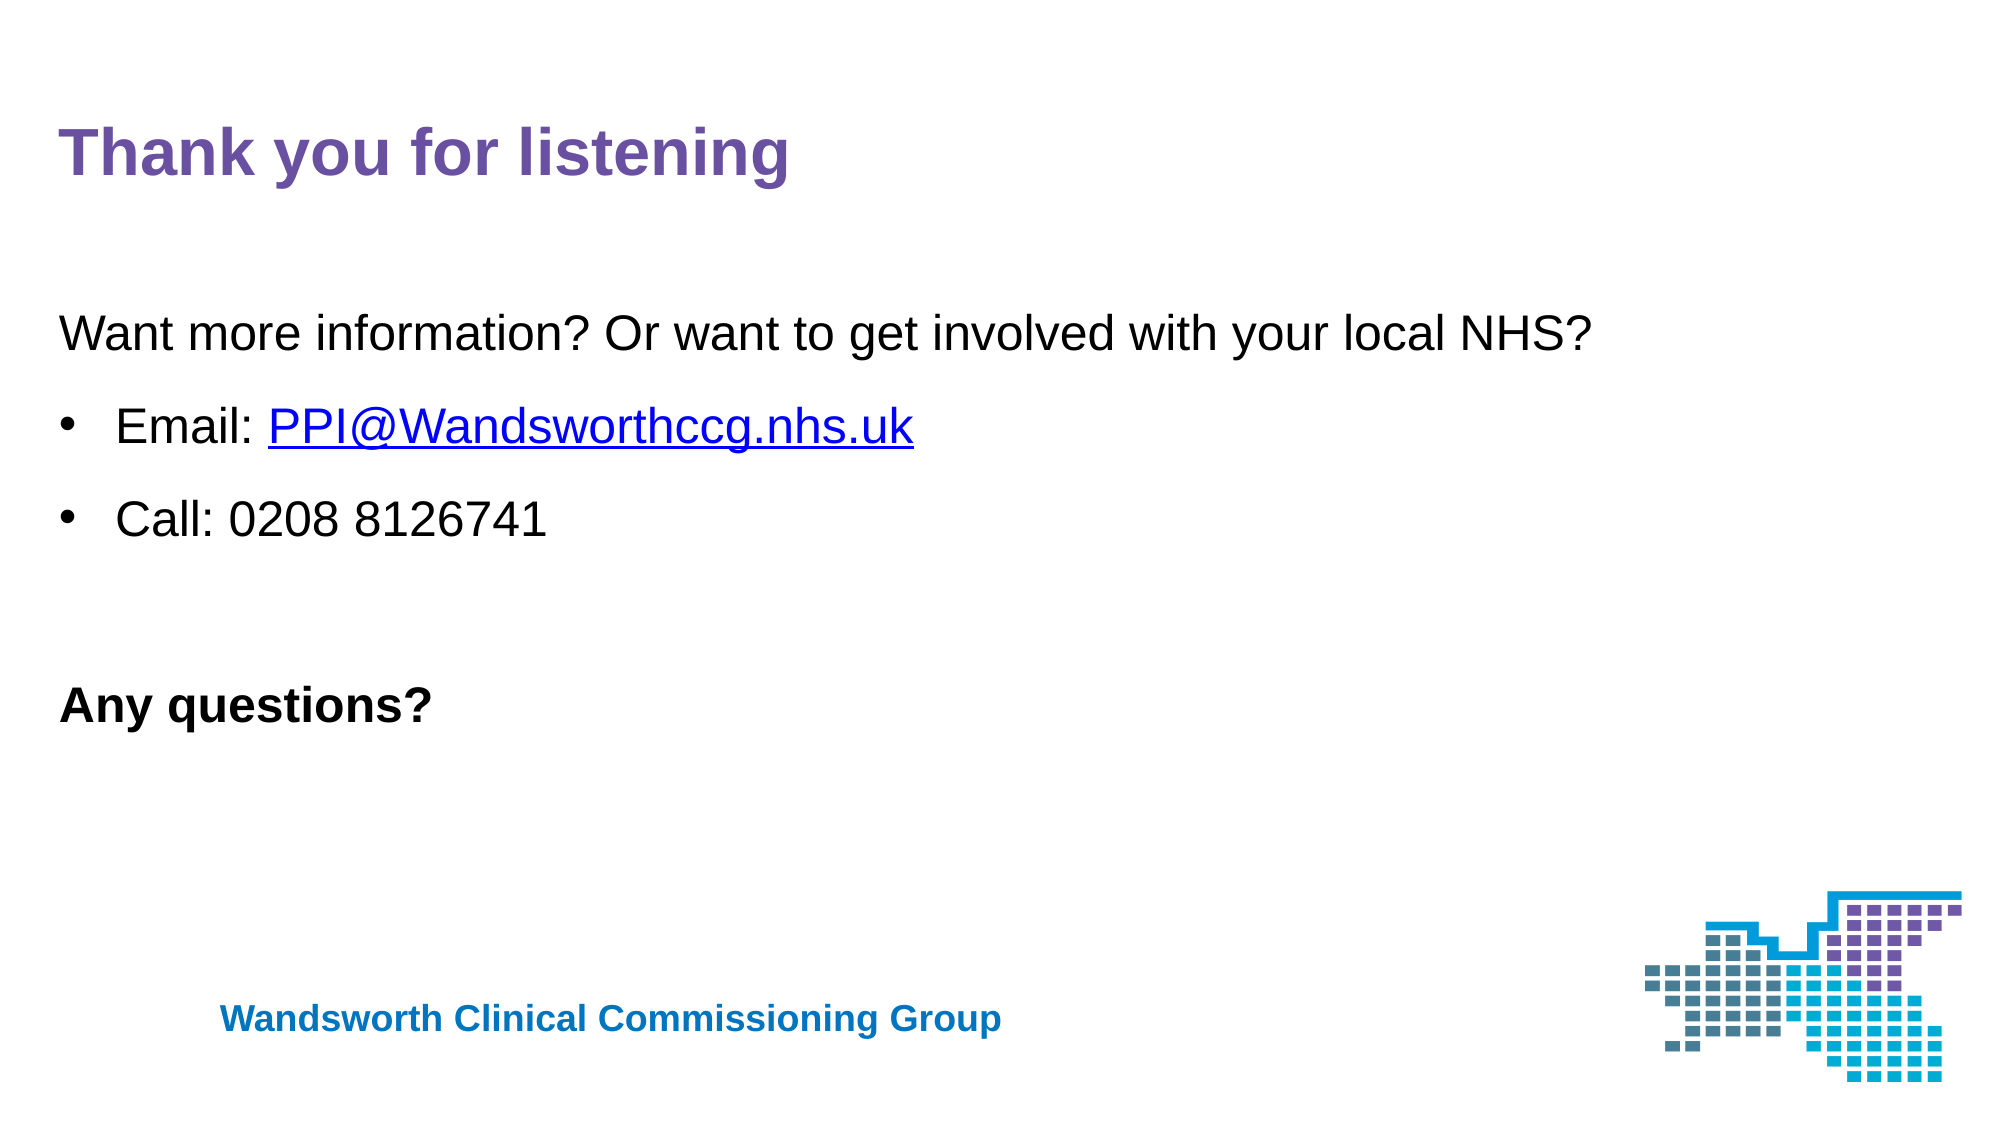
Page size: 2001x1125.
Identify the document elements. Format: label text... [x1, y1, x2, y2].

picture [1644, 0, 2000, 1125]
title Thank you for listening [58, 54, 1784, 235]
list Want more information? Or want to get involved with your local NHS? Email: PPI@Wandsworthccg.nhs.uk Call: 0208 8126741 Any questions? [58, 288, 1972, 473]
